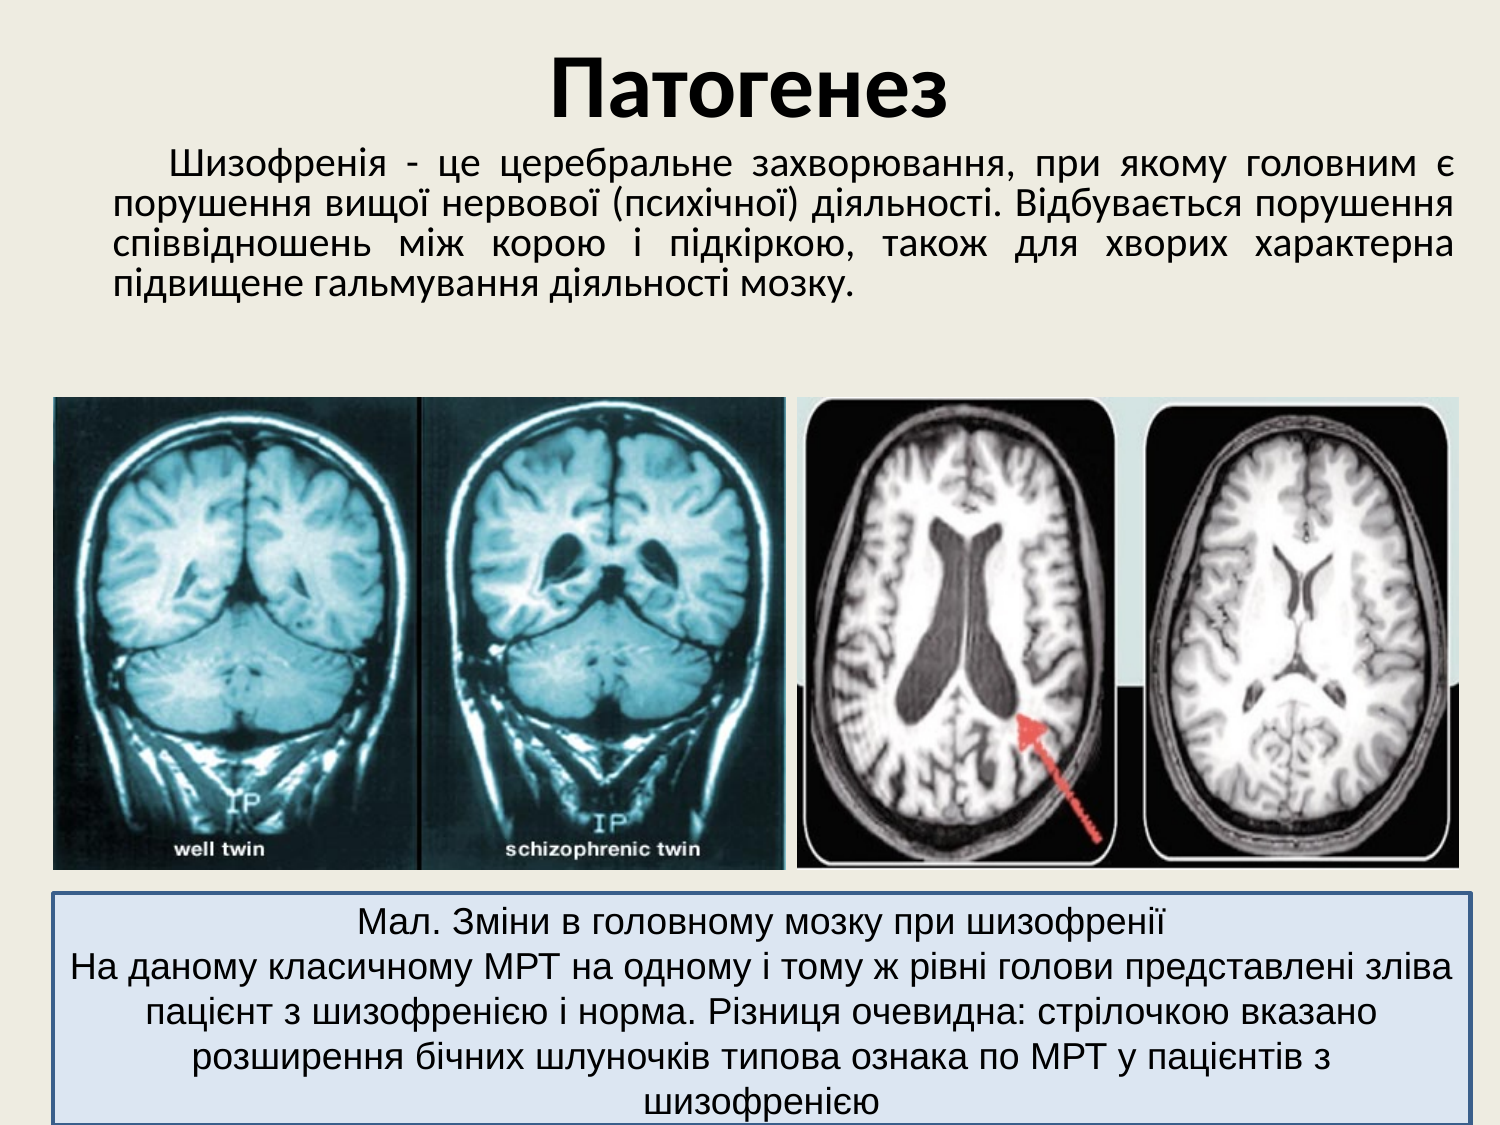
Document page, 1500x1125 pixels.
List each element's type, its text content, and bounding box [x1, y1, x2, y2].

picture [52, 396, 786, 870]
list Шизофренія - це церебральне захворювання, при якому головним є порушення вищої нервової (психічної) діяльності. Відбувається порушення співвідношень між корою і підкіркою, також для хворих характерна підвищене гальмування діяльності мозку. [40, 136, 1471, 422]
title Патогенез [74, 0, 1426, 136]
text_box Мал. Зміни в головному мозку при шизофренії На даному класичному МРТ на одному і тому ж рівні голови представлені зліва пацієнт з шизофренією і норма. Різниця очевидна: стрілочкою вказано розширення бічних шлуночків типова ознака по МРТ у пацієнтів з шизофренією [51, 891, 1473, 1125]
picture [796, 396, 1460, 870]
